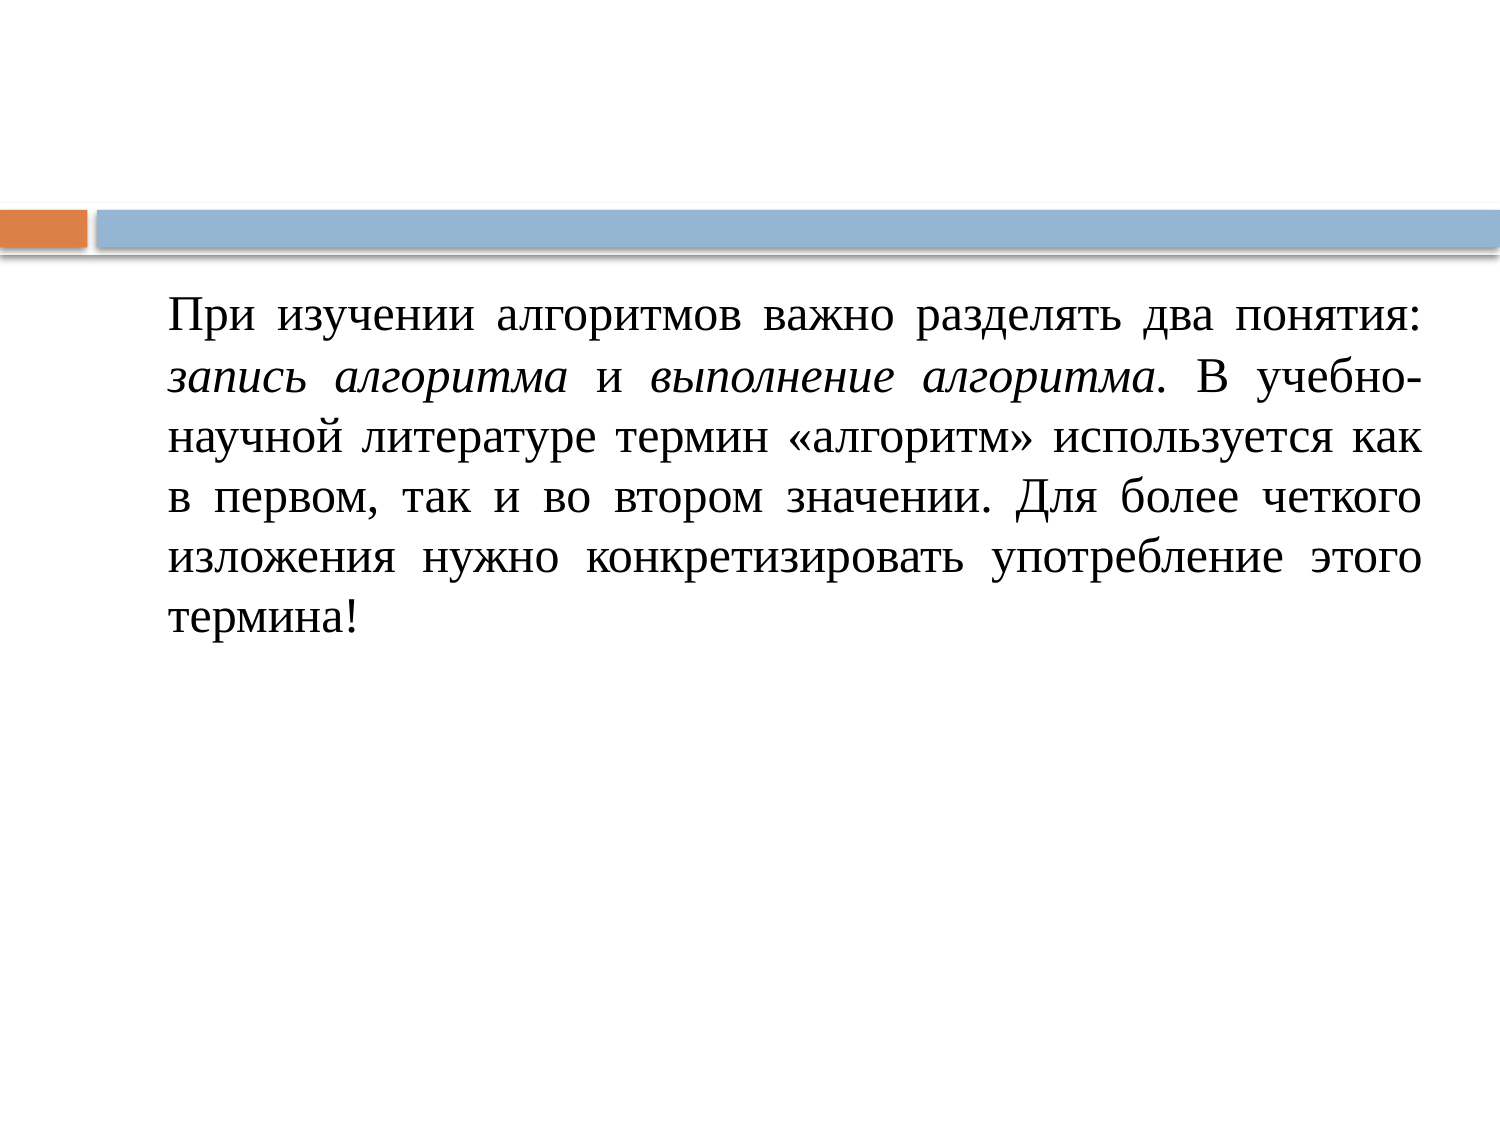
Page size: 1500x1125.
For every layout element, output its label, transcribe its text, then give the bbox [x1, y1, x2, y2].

list При изучении алгоритмов важно разделять два понятия: запись алгоритма и выполнение алгоритма. В учебно-научной литературе термин «алгоритм» используется как в первом, так и во втором значении. Для более четкого изложения нужно конкретизировать употребление этого термина! [100, 262, 1438, 1000]
